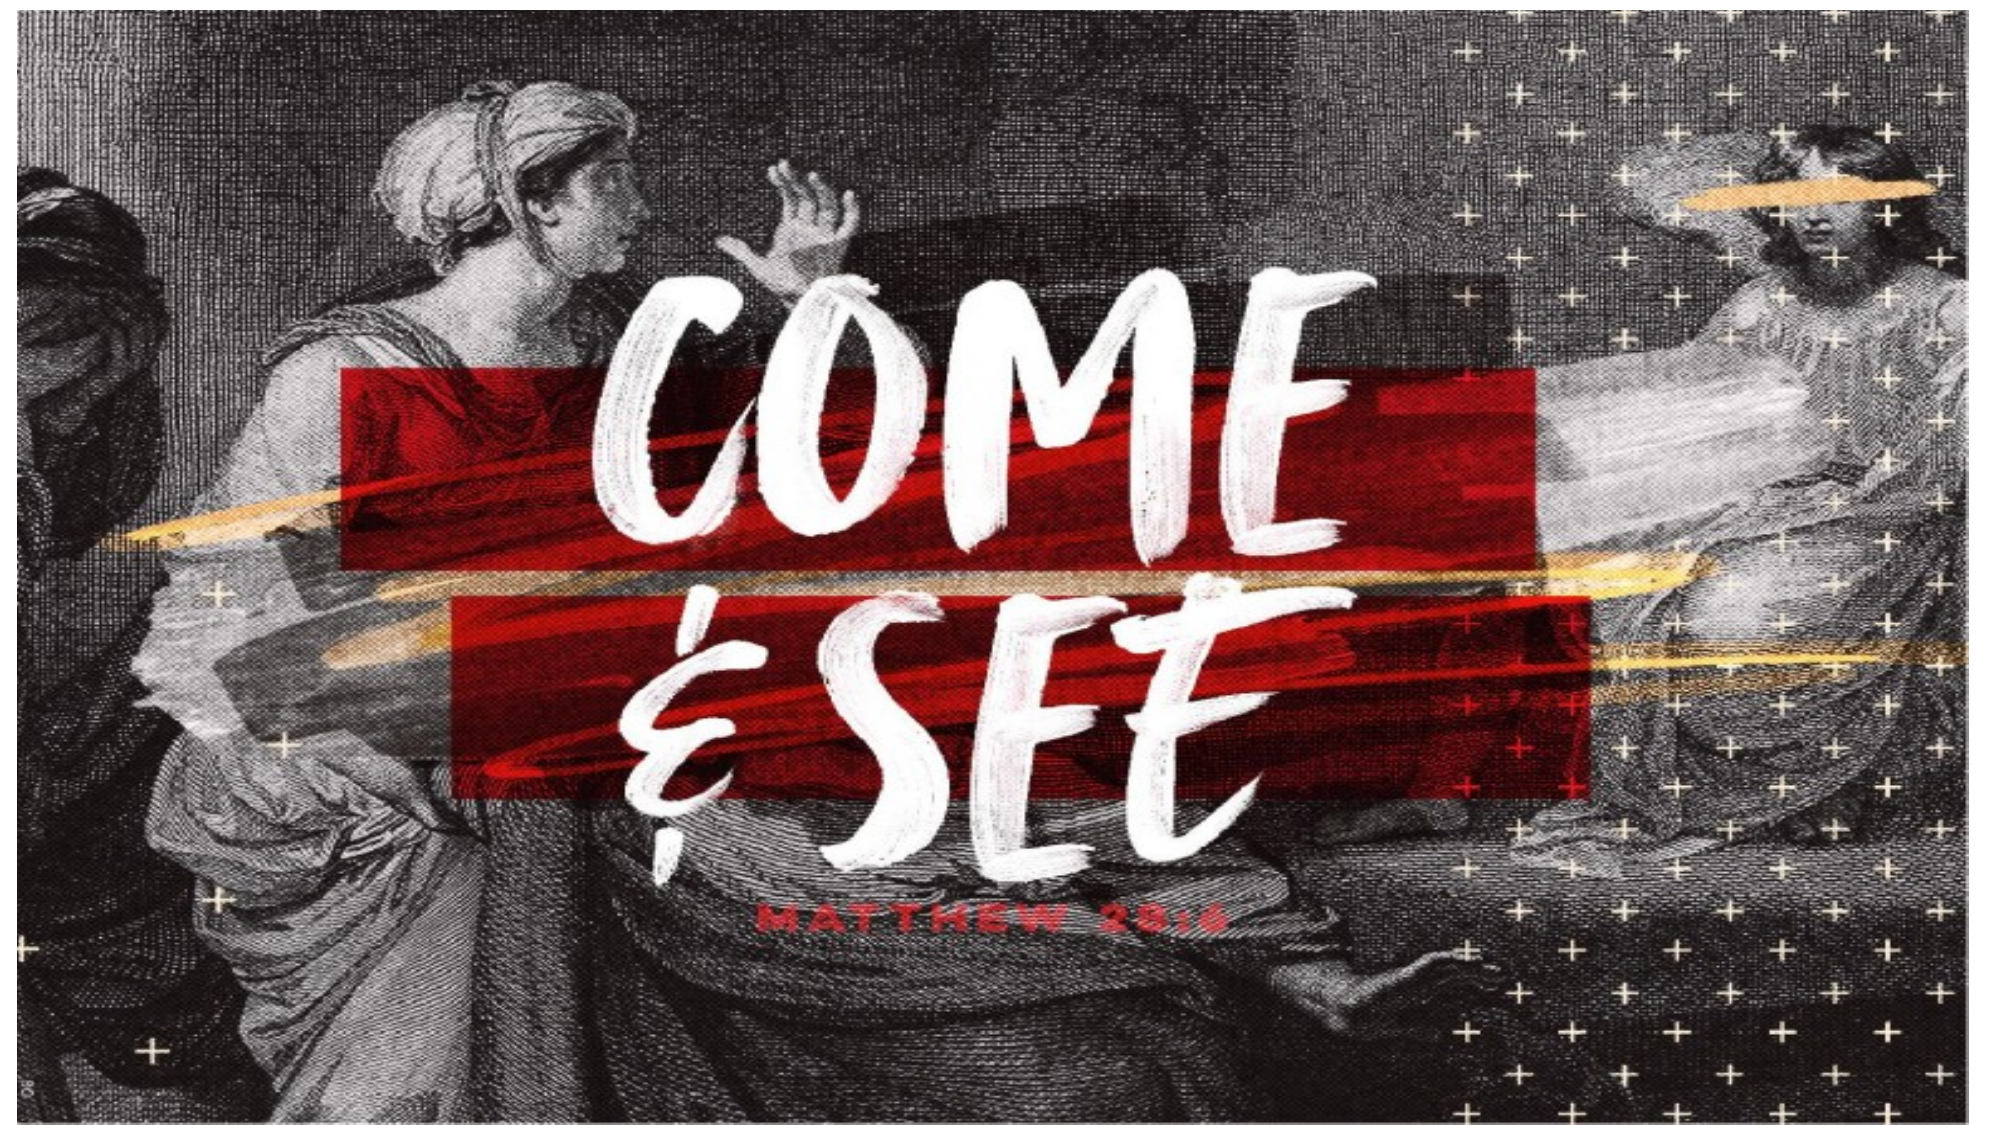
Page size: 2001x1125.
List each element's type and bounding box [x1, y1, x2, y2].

list [17, 10, 1969, 1125]
